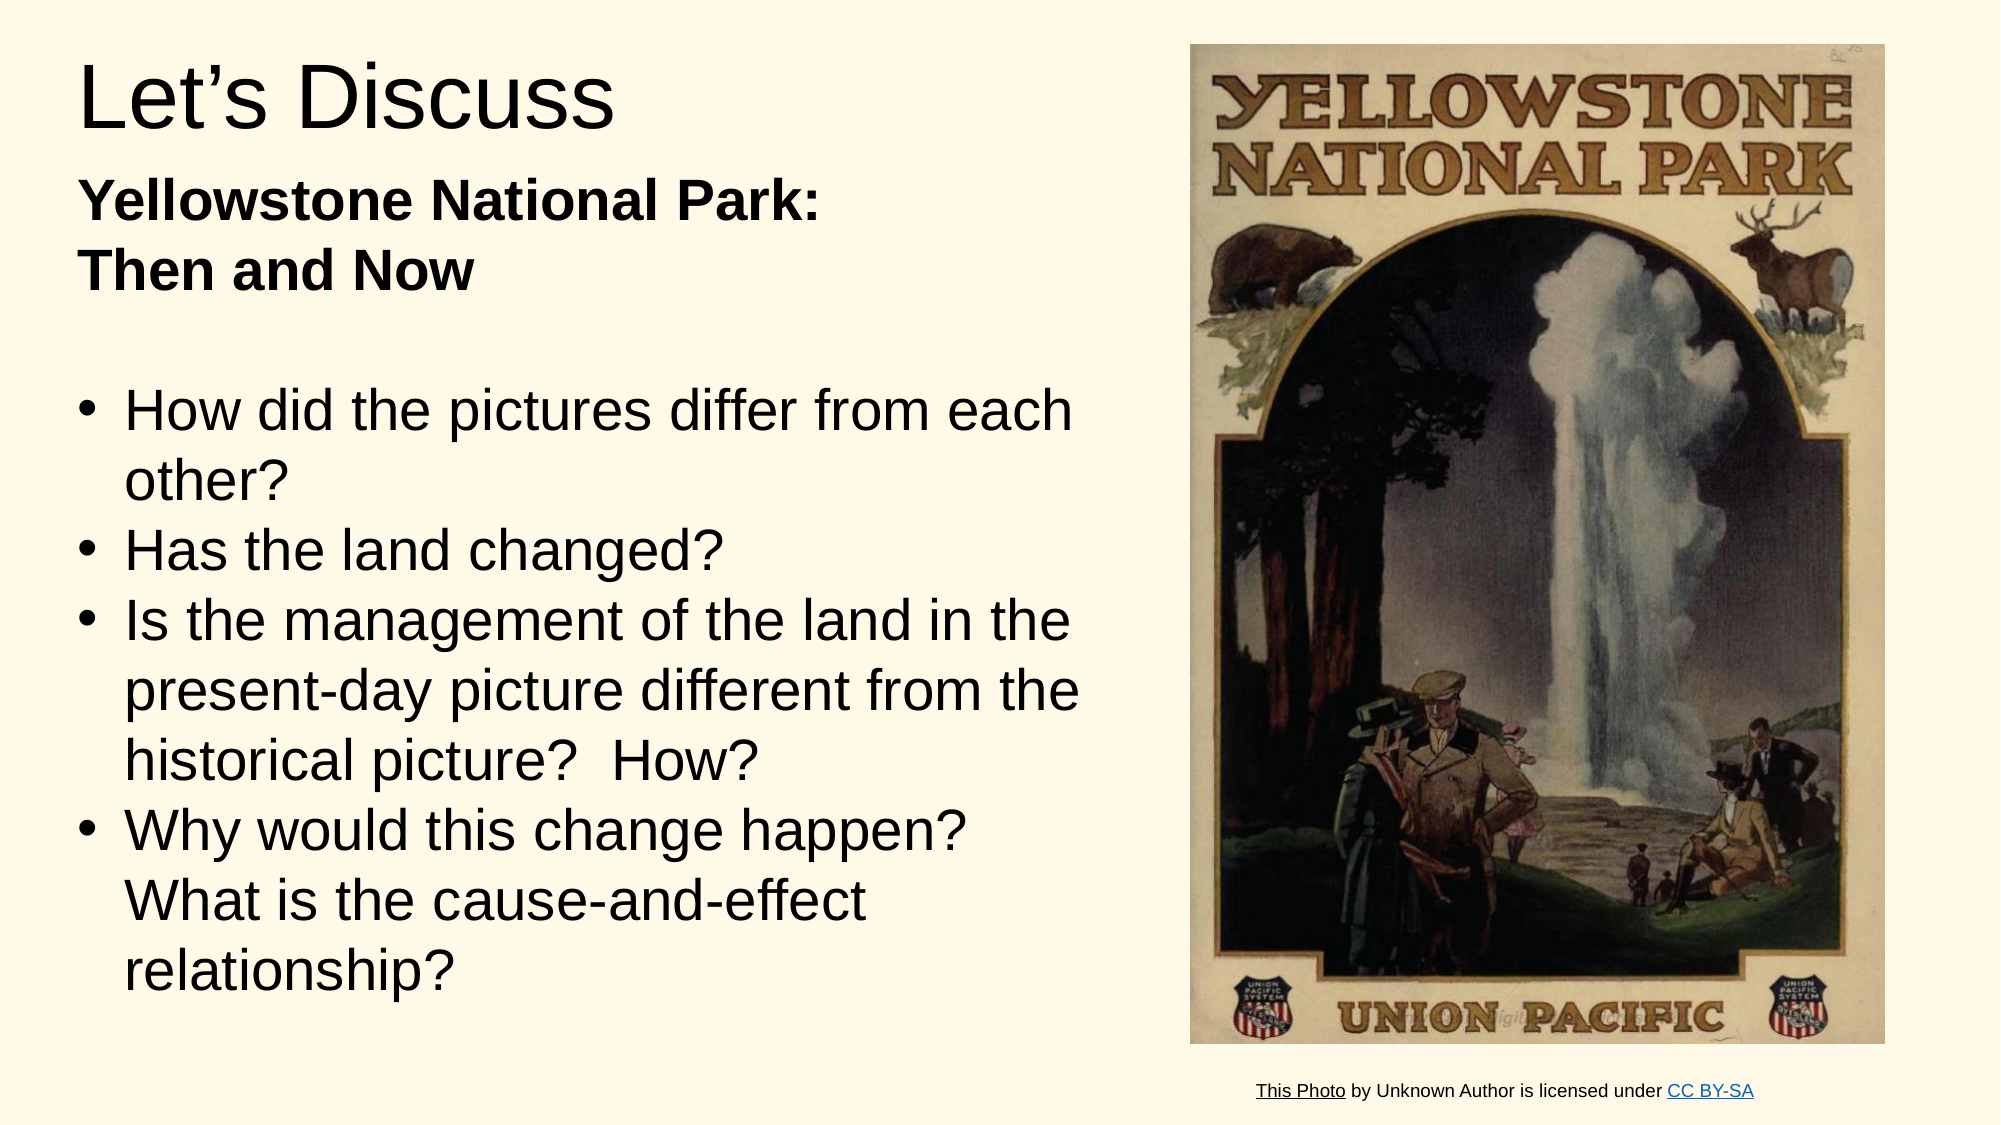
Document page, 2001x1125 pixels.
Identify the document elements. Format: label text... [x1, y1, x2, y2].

text_box Yellowstone National Park: Then and Now How did the pictures differ from each other? Has the land changed? Is the management of the land in the present-day picture different from the historical picture? How? Why would this change happen? What is the cause-and-effect relationship? [62, 155, 1109, 1010]
text_box This Photo by Unknown Author is licensed under CC BY-SA [1241, 1070, 1898, 1109]
picture [1190, 44, 1885, 1044]
text_box Let’s Discuss [62, 28, 702, 154]
